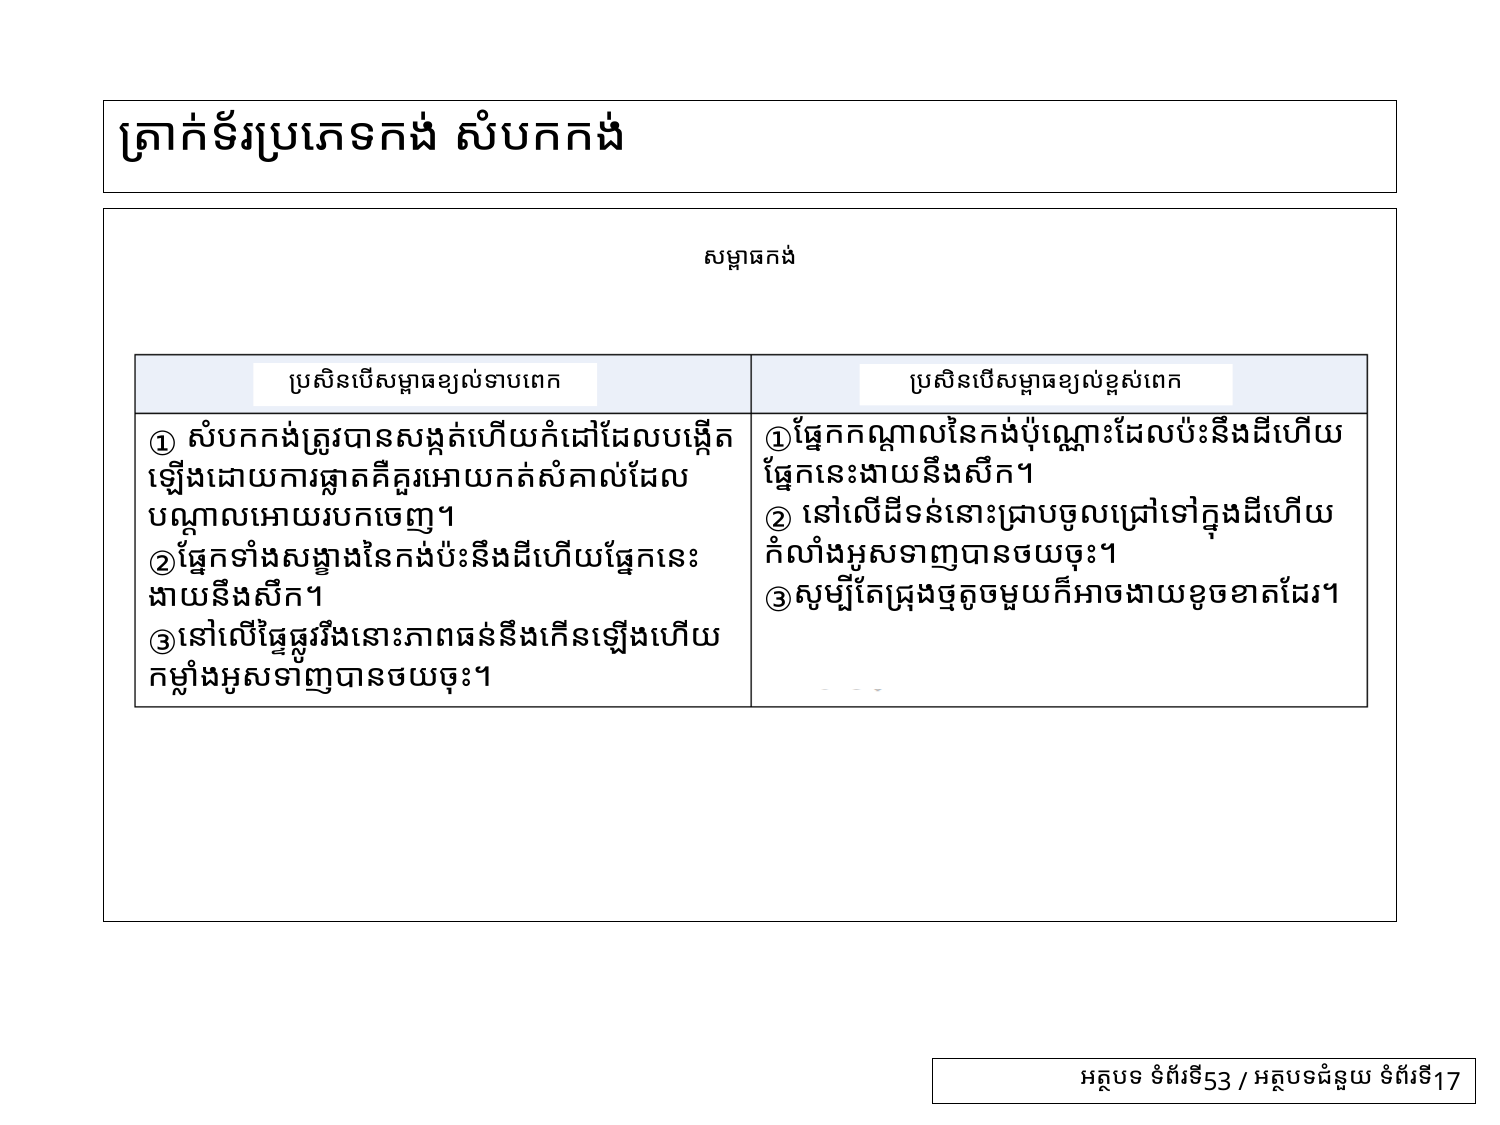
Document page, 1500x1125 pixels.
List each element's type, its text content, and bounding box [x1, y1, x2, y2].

text_box [103, 208, 1397, 922]
picture [125, 346, 1375, 720]
title ត្រាក់ទ័រប្រភេទកង់ សំបកកង់ [103, 100, 1397, 193]
text_box សម្ពាធកង់ [592, 237, 908, 283]
text_box អត្ថបទ ទំព័រទី53 / អត្ថបទជំនួយ ទំព័រទី17 [932, 1058, 1476, 1104]
